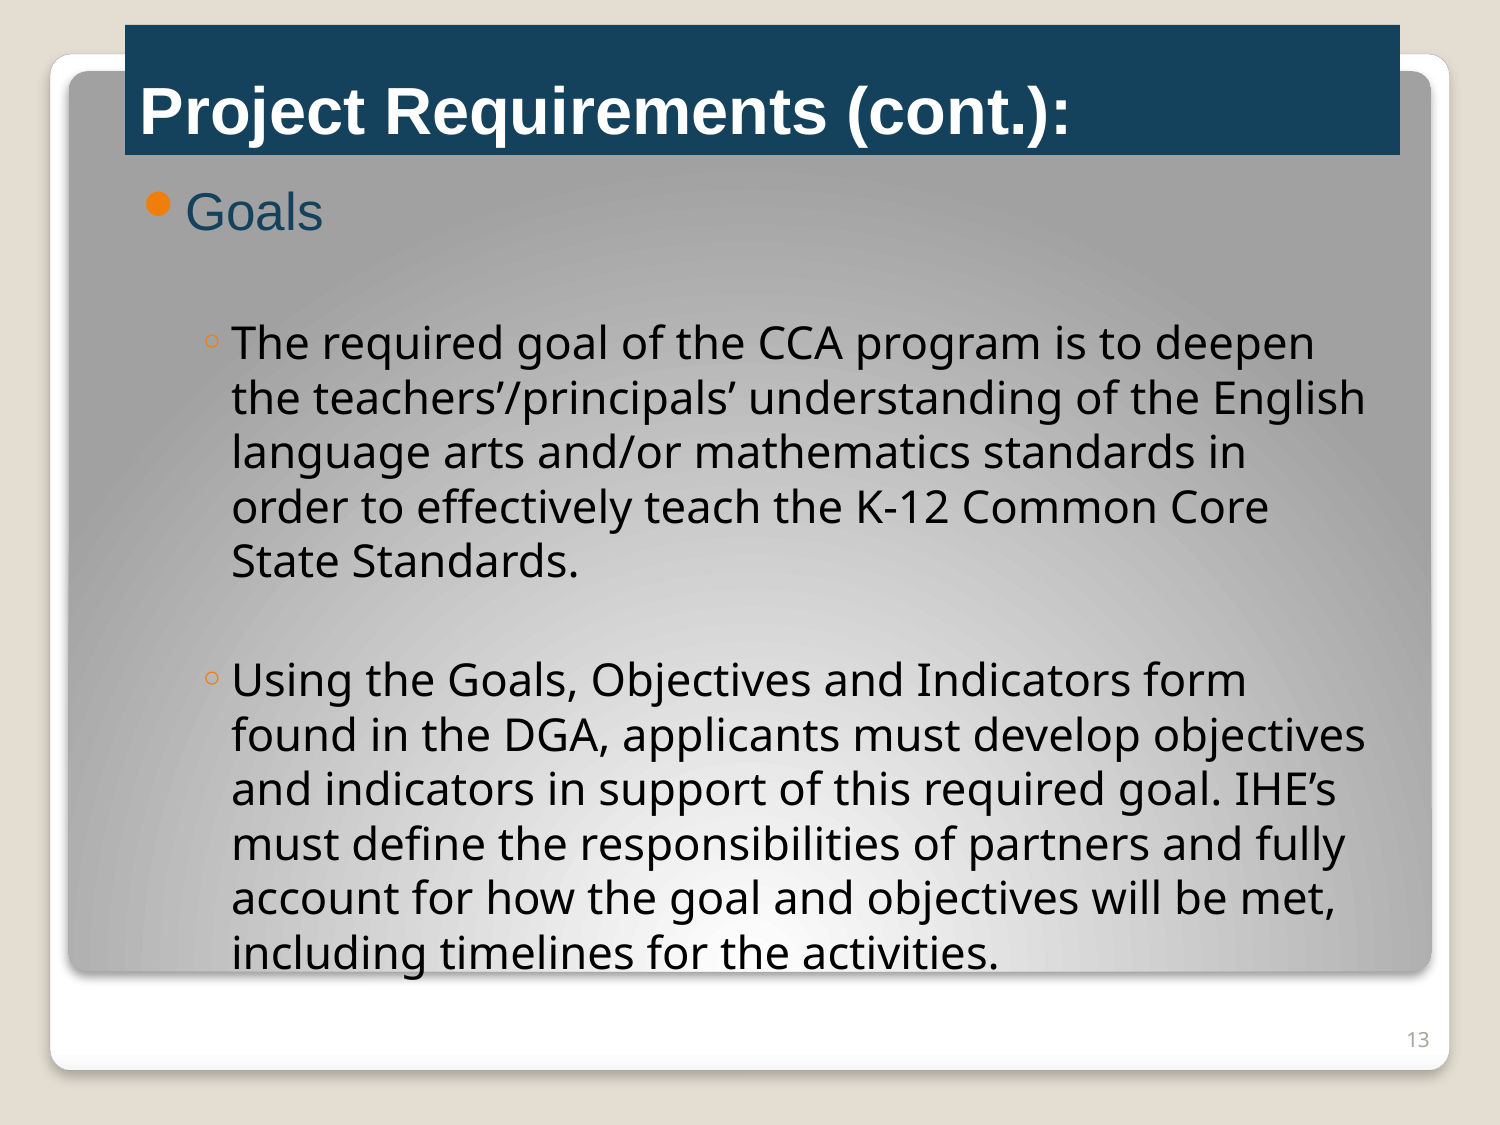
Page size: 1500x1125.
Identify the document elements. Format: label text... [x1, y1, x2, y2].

list Goals The required goal of the CCA program is to deepen the teachers’/principals’ understanding of the English language arts and/or mathematics standards in order to effectively teach the K-12 Common Core State Standards. Using the Goals, Objectives and Indicators form found in the DGA, applicants must develop objectives and indicators in support of this required goal. IHE’s must define the responsibilities of partners and fully account for how the goal and objectives will be met, including timelines for the activities. [112, 162, 1388, 1013]
title Project Requirements (cont.): [125, 24, 1400, 155]
slide_number 13 [1369, 1002, 1445, 1063]
